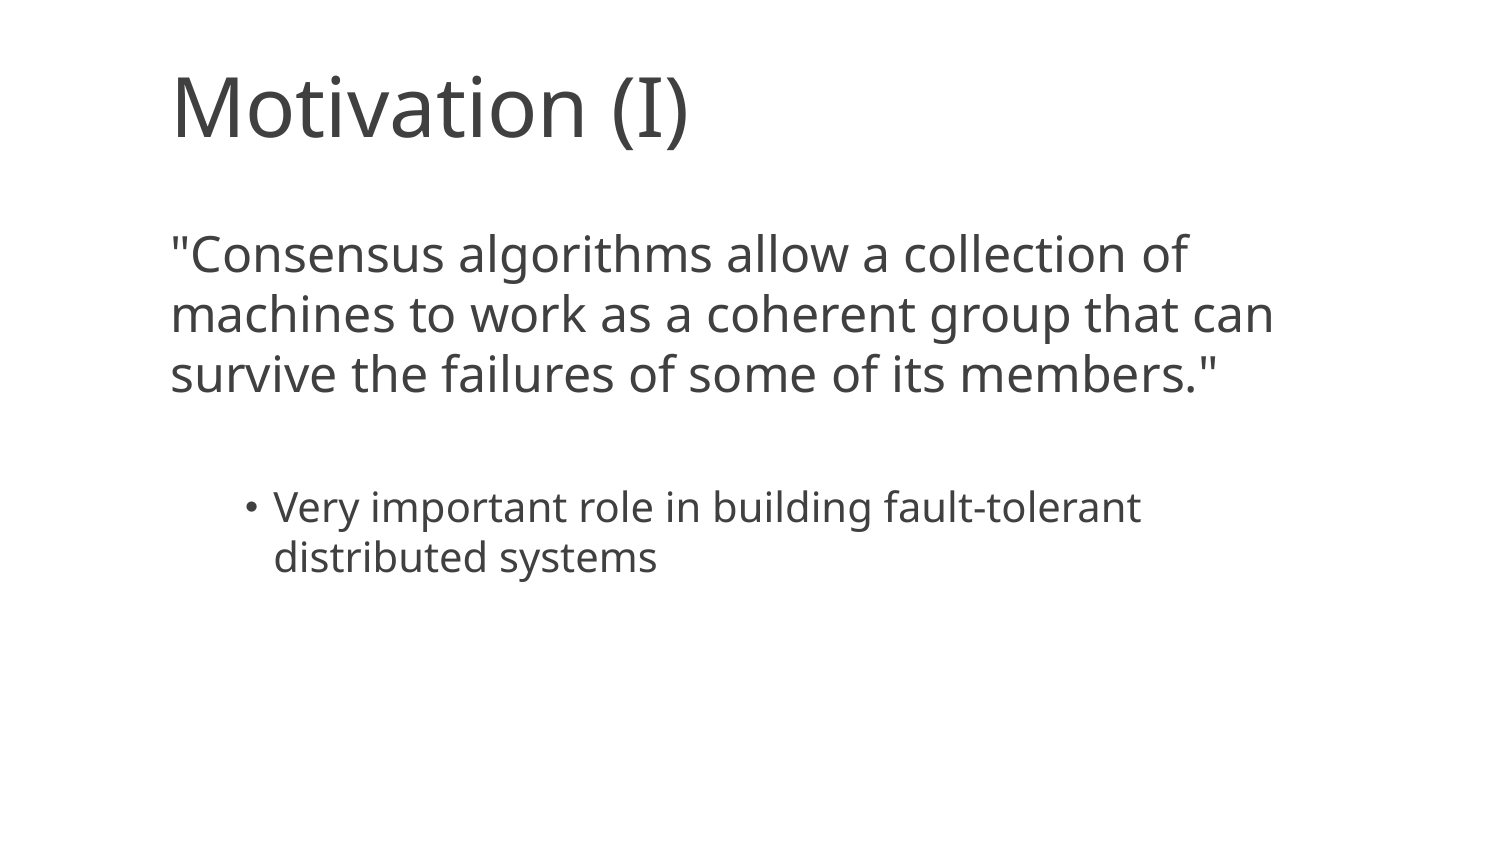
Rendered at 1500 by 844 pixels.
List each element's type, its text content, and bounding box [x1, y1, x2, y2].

title Motivation (I) [155, 33, 1332, 175]
list "Consensus algorithms allow a collection of machines to work as a coherent group that can survive the failures of some of its members." Very important role in building fault-tolerant distributed systems [155, 215, 1332, 773]
